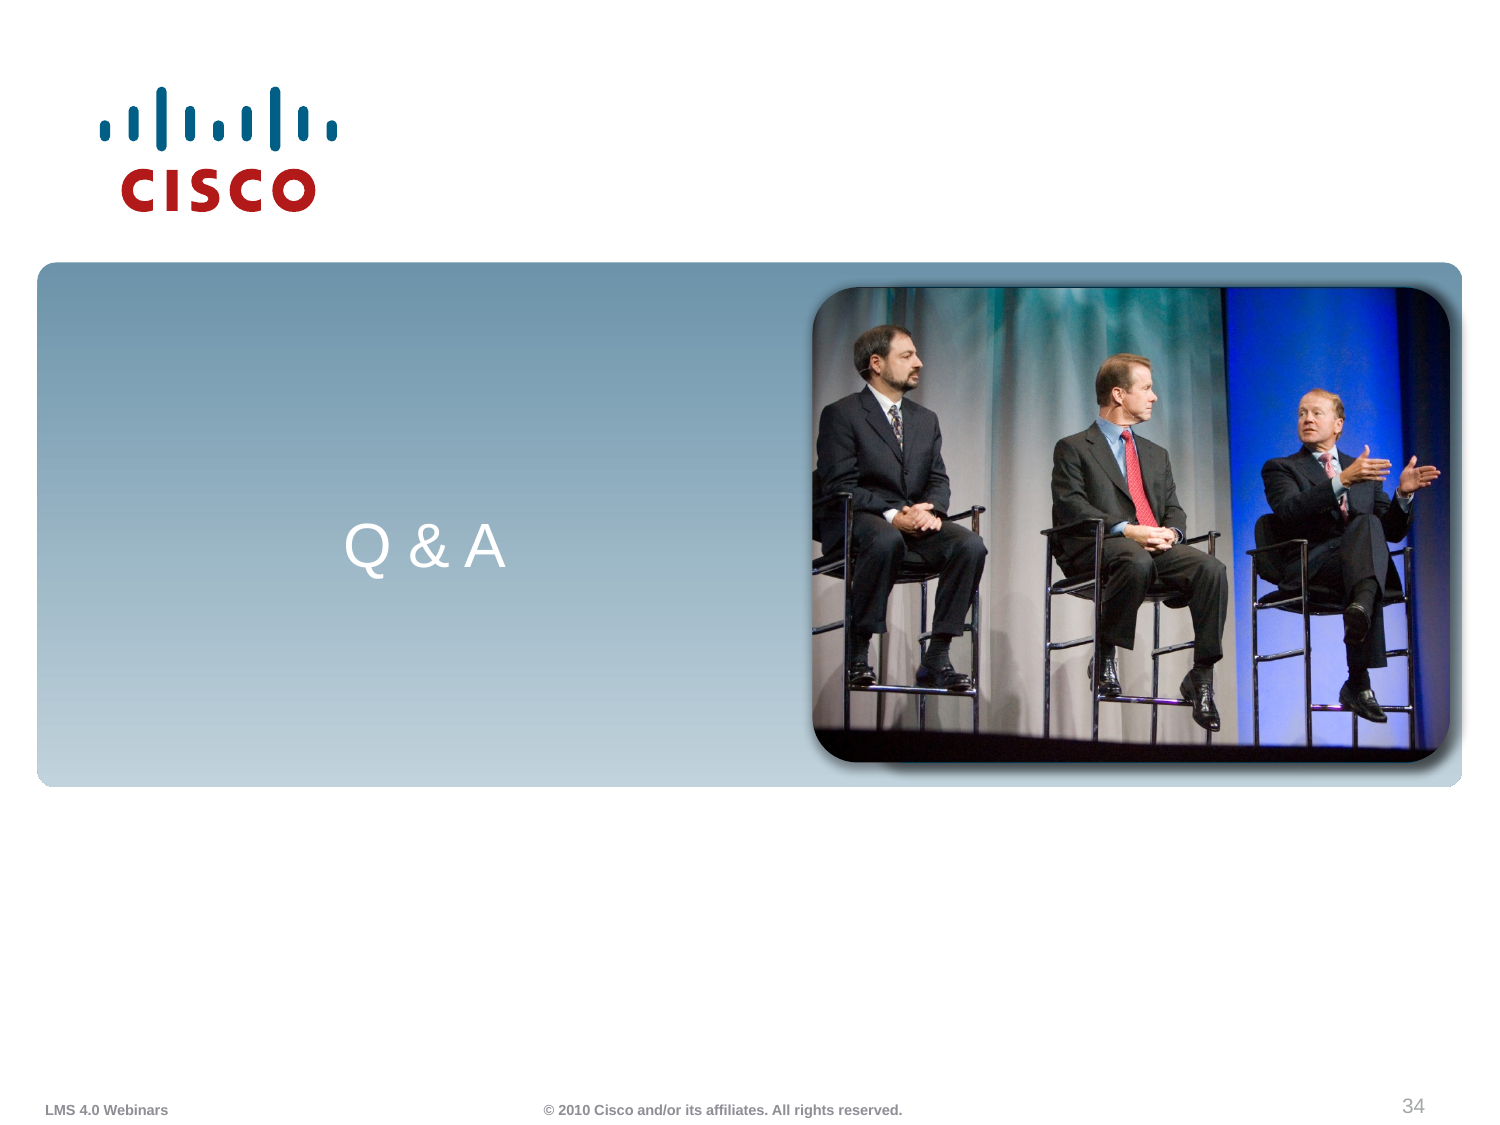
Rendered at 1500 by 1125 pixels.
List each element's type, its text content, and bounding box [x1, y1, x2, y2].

picture [812, 286, 1451, 764]
title Q & A [37, 419, 804, 676]
